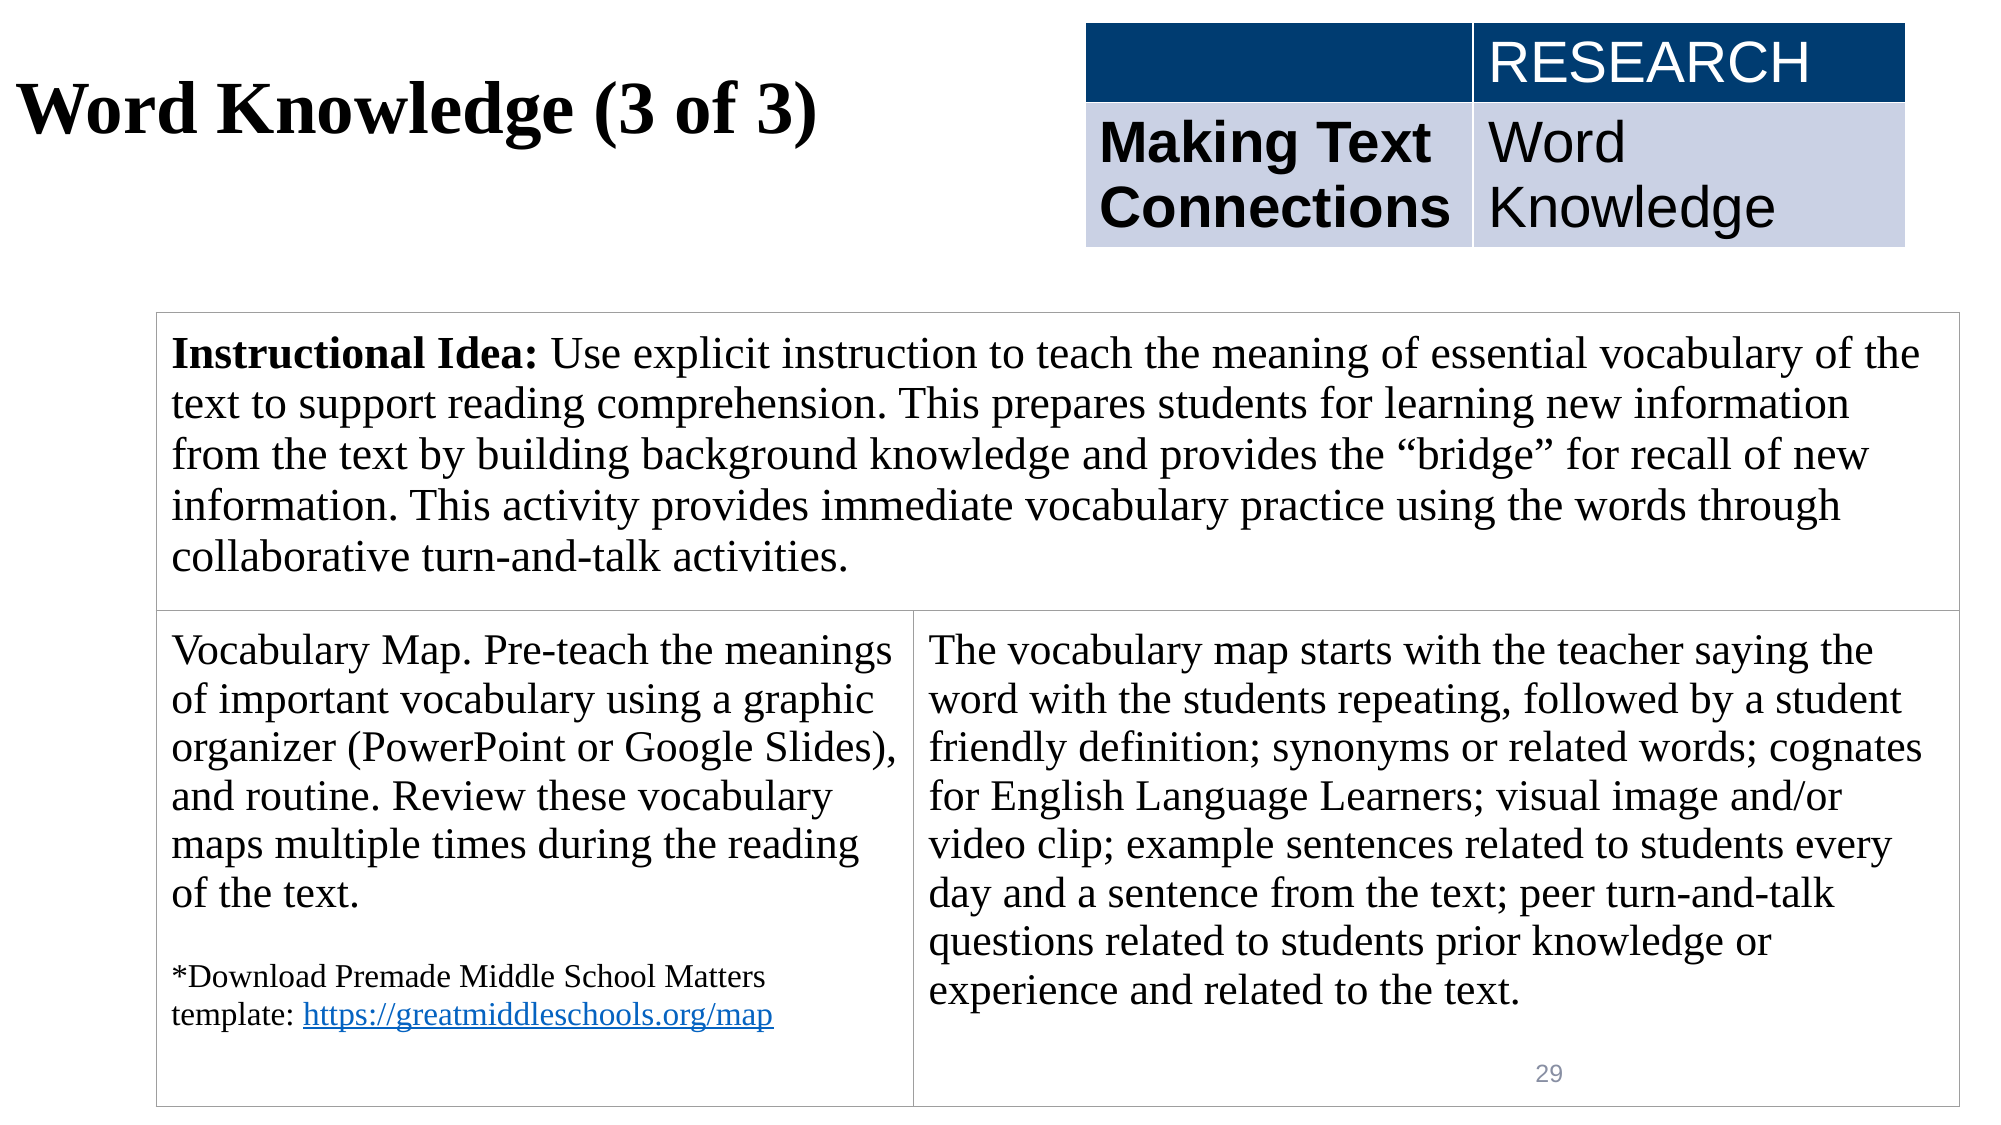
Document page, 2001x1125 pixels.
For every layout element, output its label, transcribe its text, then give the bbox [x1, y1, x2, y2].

table_cell The vocabulary map starts with the teacher saying the word with the students repeating, followed by a student friendly definition; synonyms or related words; cognates for English Language Learners; visual image and/or video clip; example sentences related to students every day and a sentence from the text; peer turn-and-talk questions related to students prior knowledge or experience and related to the text. [914, 611, 1959, 1106]
table_header Instructional Idea: Use explicit instruction to teach the meaning of essential vocabulary of the text to support reading comprehension. This prepares students for learning new information from the text by building background knowledge and provides the “bridge” for recall of new information. This activity provides immediate vocabulary practice using the words through collaborative turn-and-talk activities. [157, 313, 1959, 610]
table_cell Vocabulary Map. Pre-teach the meanings of important vocabulary using a graphic organizer (PowerPoint or Google Slides), and routine. Review these vocabulary maps multiple times during the reading of the text. *Download Premade Middle School Matters template: https://greatmiddleschools.org/map [157, 611, 913, 1106]
title Word Knowledge (3 of 3) [0, 0, 1725, 218]
table_header RESEARCH [1725, 23, 1905, 102]
table_cell Making Text Connections [1086, 218, 1472, 247]
table_cell Word Knowledge [1474, 103, 1905, 247]
